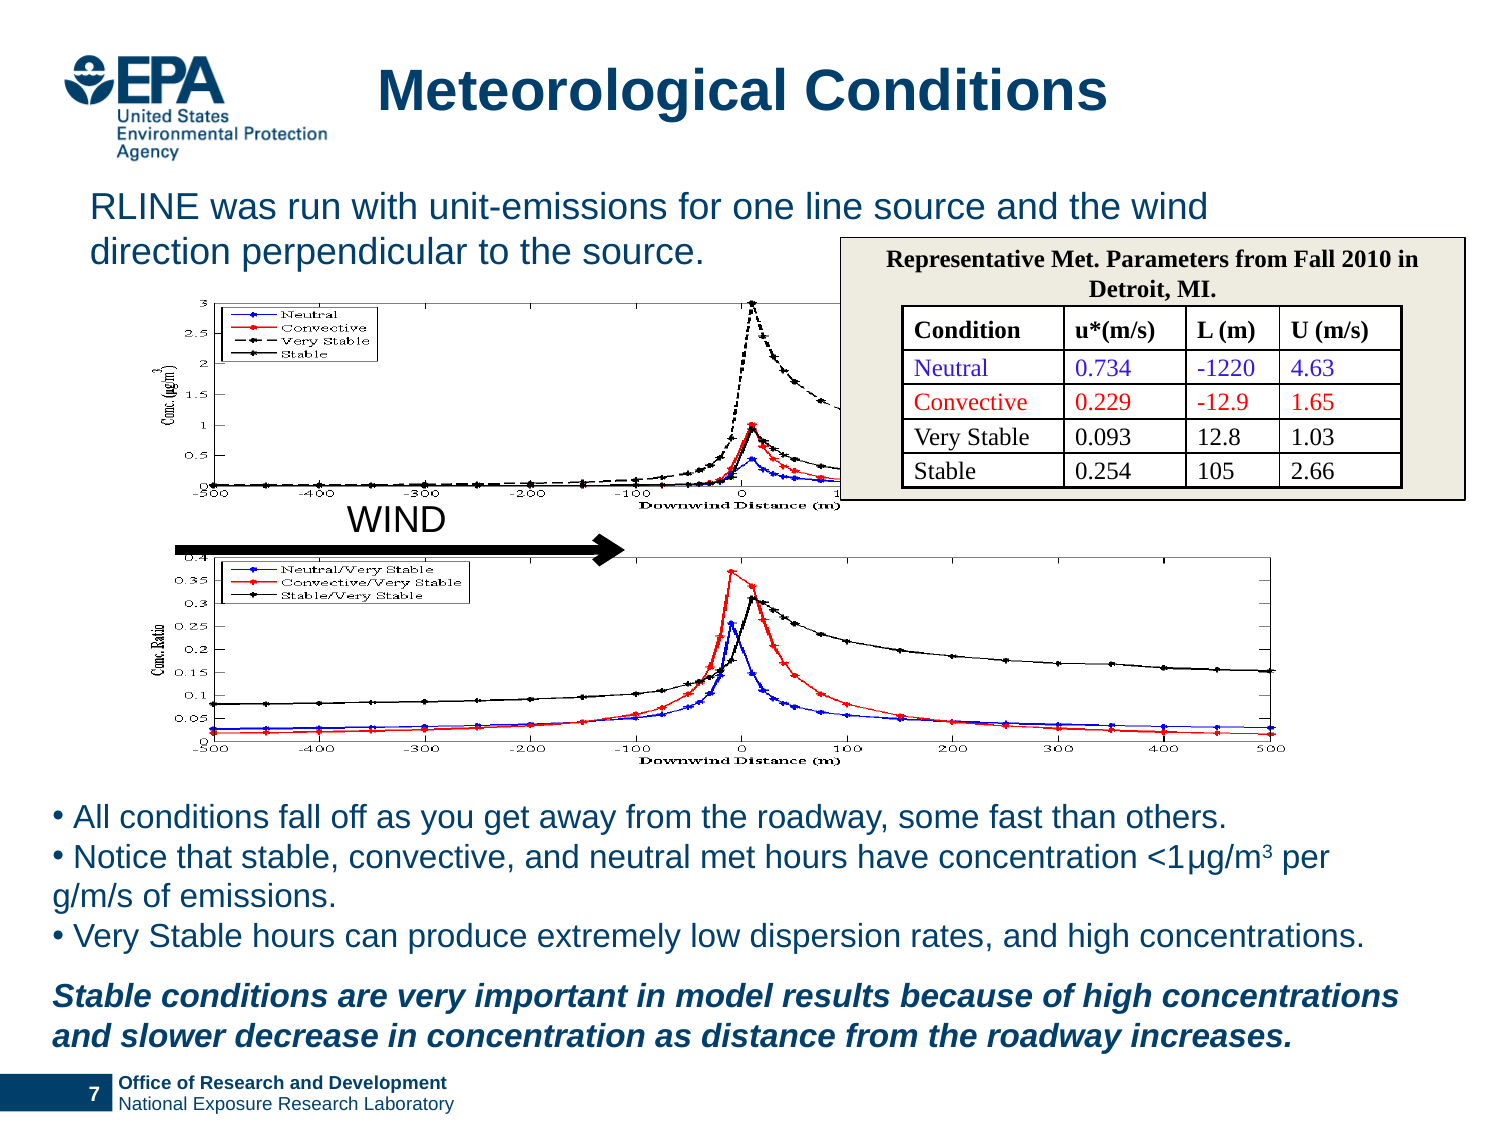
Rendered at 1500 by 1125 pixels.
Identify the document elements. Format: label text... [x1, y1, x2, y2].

text_box [1404, 311, 1466, 500]
text_box Stable conditions are very important in model results because of high concentrations and slower decrease in concentration as distance from the roadway increases. [37, 966, 1450, 1062]
text_box Meteorological Conditions [362, 0, 1388, 175]
text_box Representative Met. Parameters from Fall 2010 in Detroit, MI. [827, 235, 1478, 311]
text_box All conditions fall off as you get away from the roadway, some fast than others. Notice that stable, convective, and neutral met hours have concentration <1μg/m3 per g/m/s of emissions. Very Stable hours can produce extremely low dispersion rates, and high concentrations. [37, 787, 1425, 962]
picture [0, 0, 1500, 1125]
text_box RLINE was run with unit-emissions for one line source and the wind direction perpendicular to the source. [75, 174, 1325, 260]
